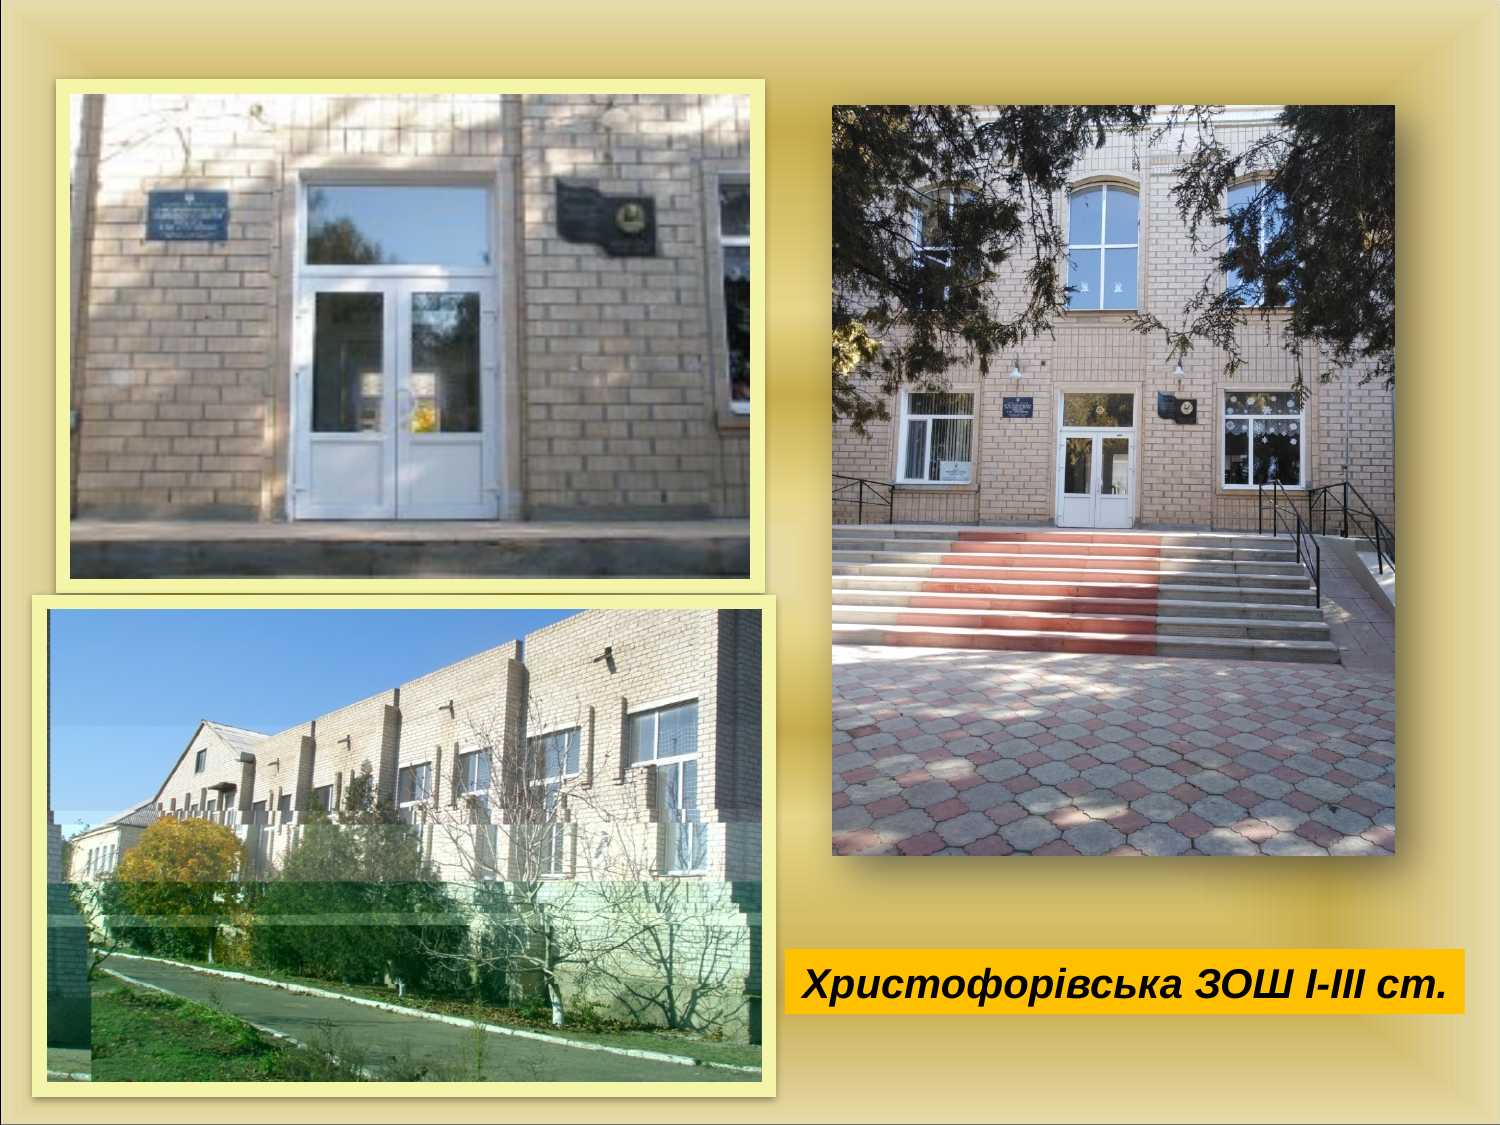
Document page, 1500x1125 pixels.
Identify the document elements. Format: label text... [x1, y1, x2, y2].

text_box Христофорівська ЗОШ I-III ст. [785, 949, 1465, 1014]
picture [0, 0, 1500, 1125]
